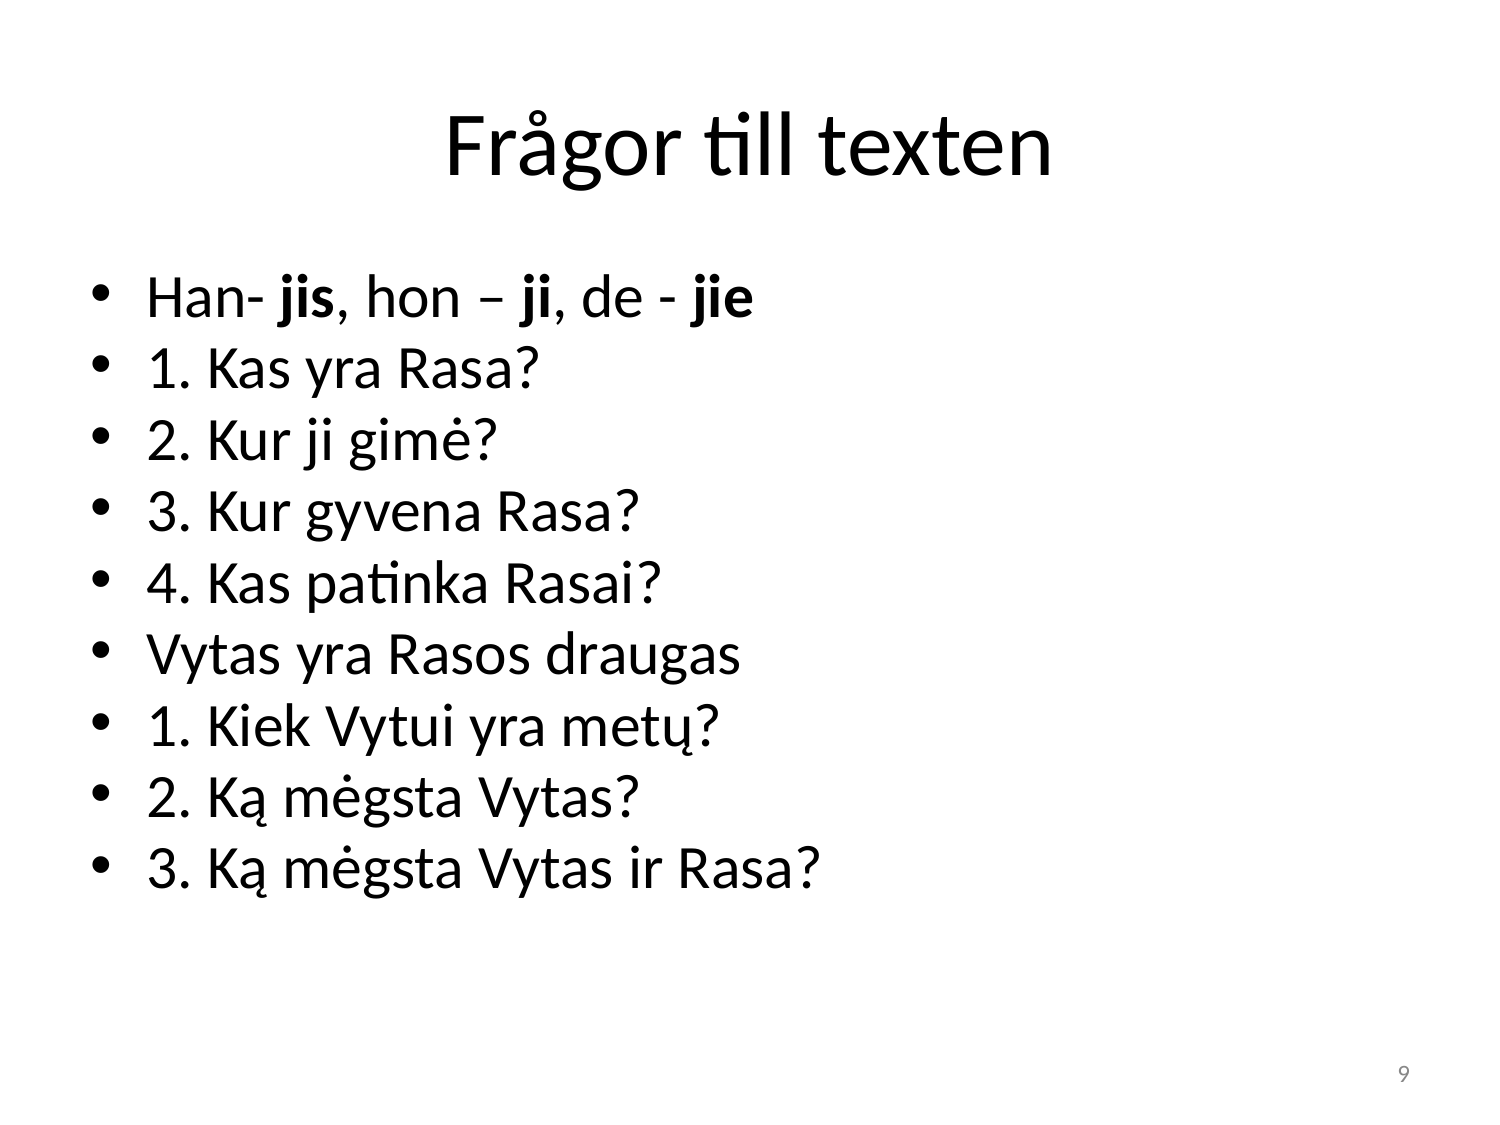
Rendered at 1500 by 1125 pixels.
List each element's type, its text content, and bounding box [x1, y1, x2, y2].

slide_number 9 [1074, 1042, 1425, 1103]
title Frågor till texten [75, 45, 1425, 233]
list Han- jis, hon – ji, de - jie 1. Kas yra Rasa? 2. Kur ji gimė? 3. Kur gyvena Rasa? 4. Kas patinka Rasai? Vytas yra Rasos draugas 1. Kiek Vytui yra metų? 2. Ką mėgsta Vytas? 3. Ką mėgsta Vytas ir Rasa? [75, 262, 1425, 1005]
